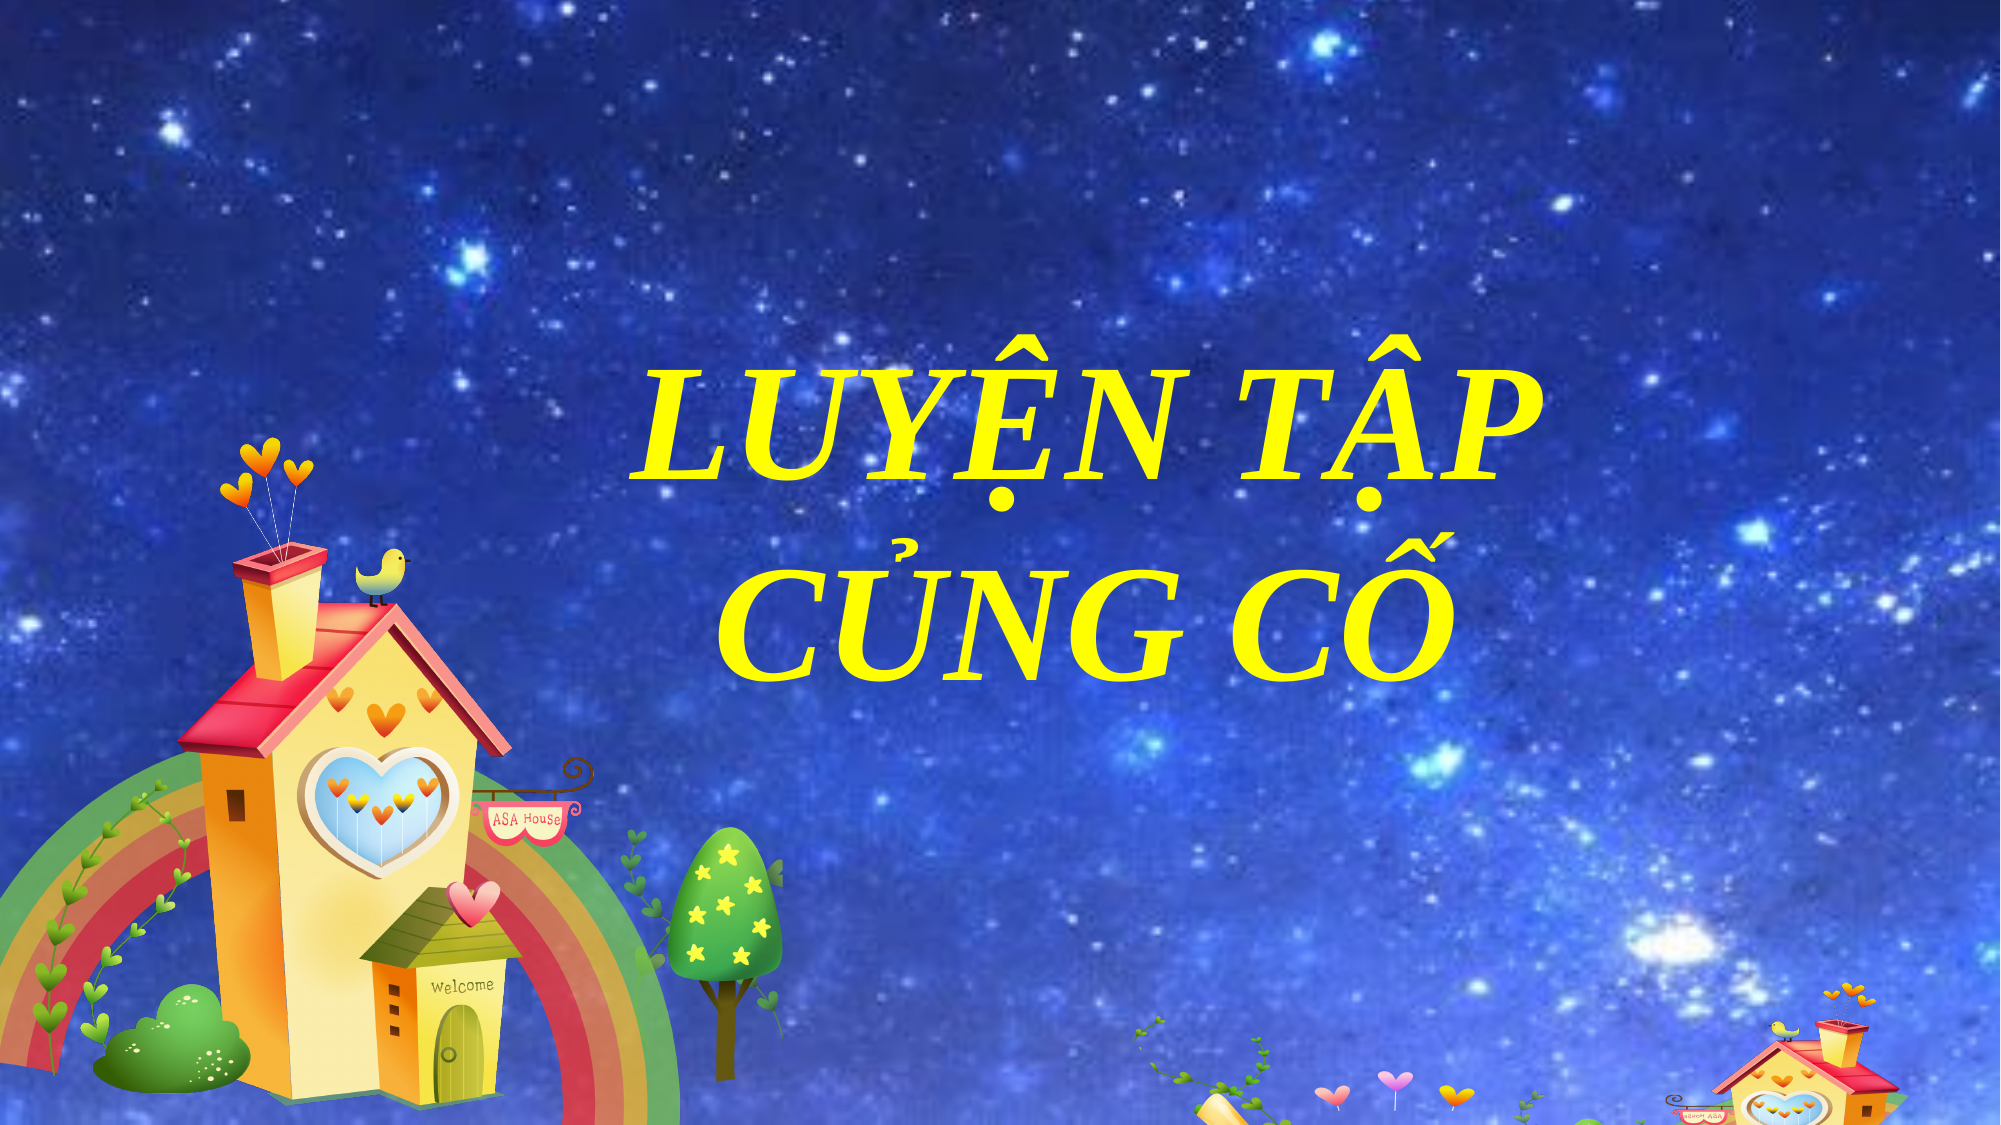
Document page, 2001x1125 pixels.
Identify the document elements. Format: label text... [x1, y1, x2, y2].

picture [0, 0, 2001, 1125]
text_box LUYỆN TẬP CỦNG CỐ [615, 305, 1558, 721]
